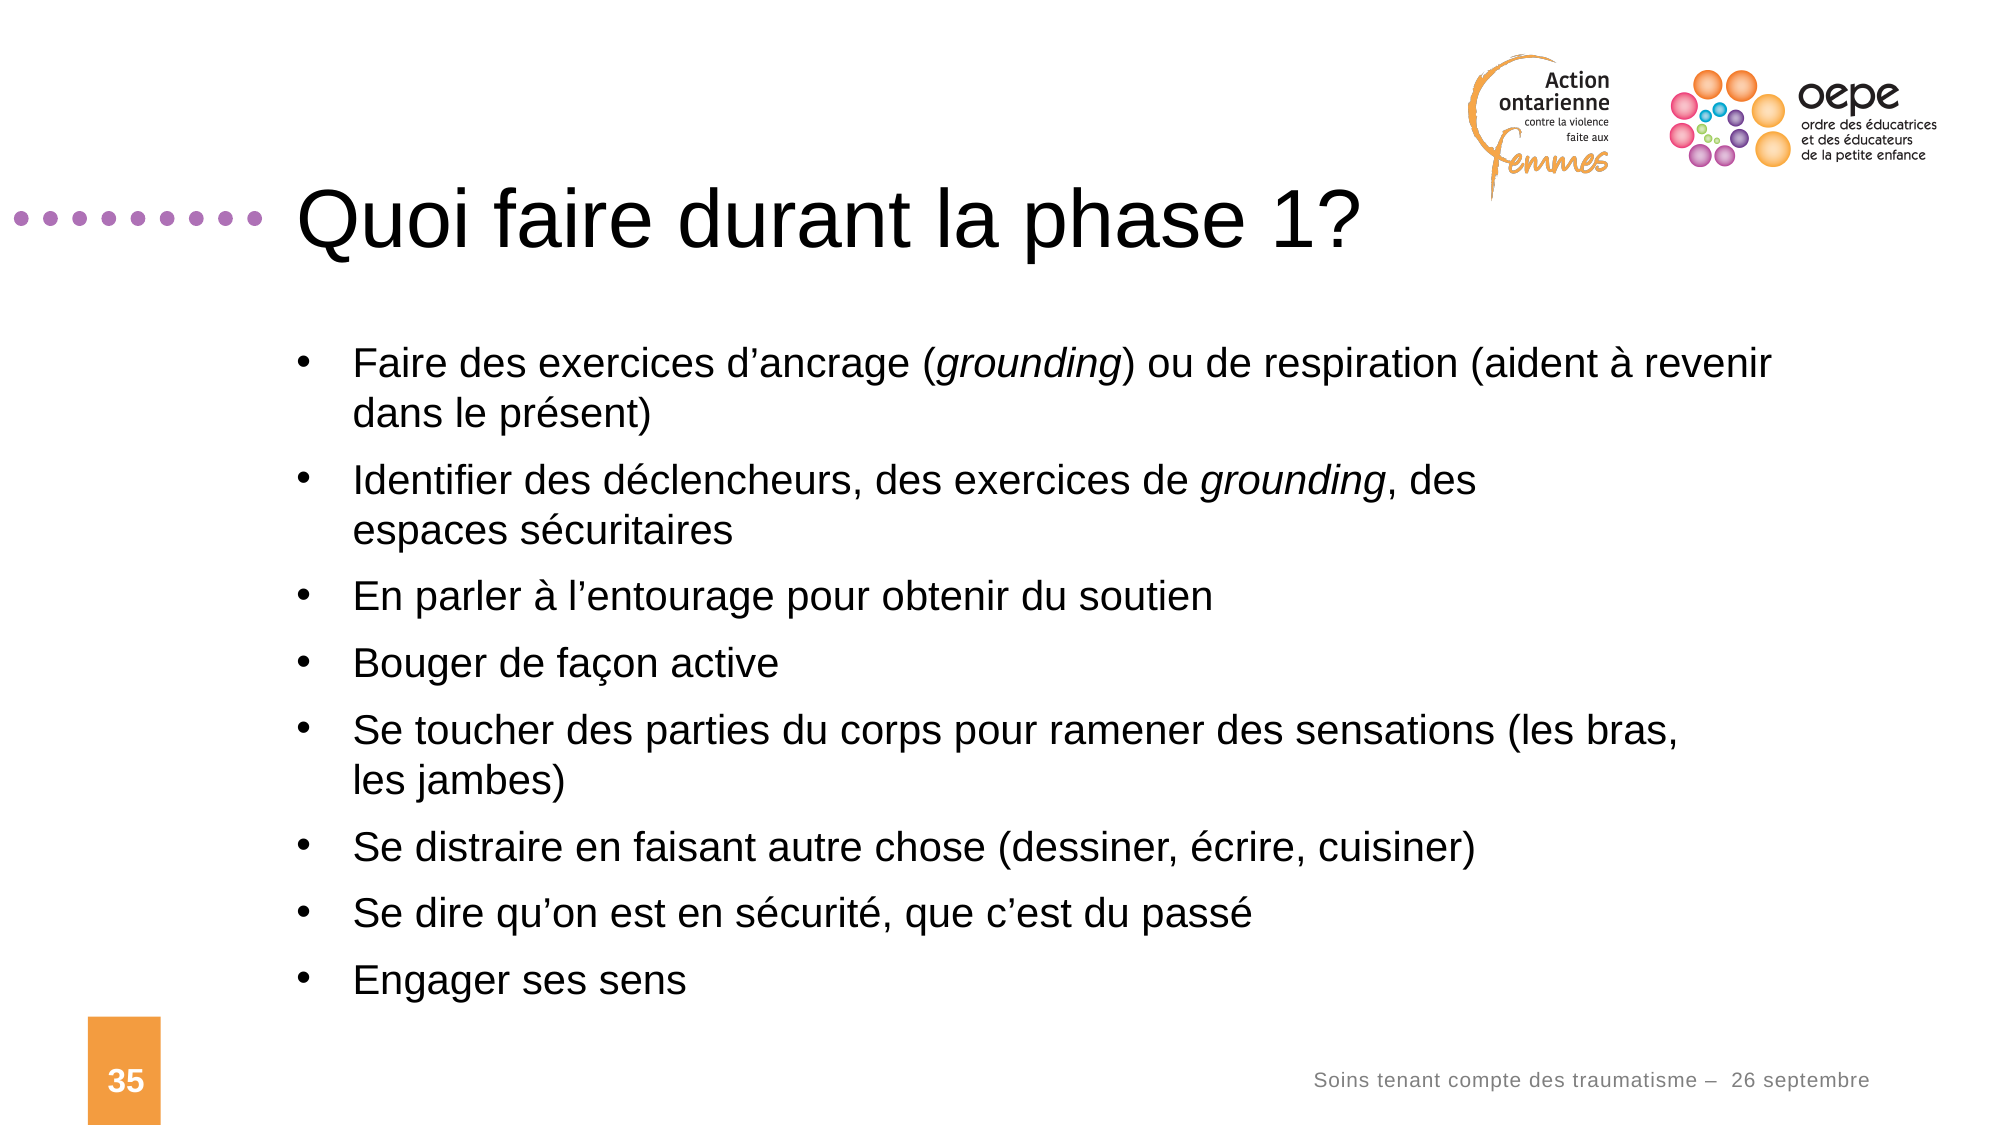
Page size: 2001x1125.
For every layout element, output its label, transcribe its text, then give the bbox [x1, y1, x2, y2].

title Quoi faire durant la phase 1? [281, 168, 1413, 282]
picture [1438, 27, 1639, 228]
picture [1664, 68, 1942, 169]
text_box [87, 1016, 162, 1125]
text_box Soins tenant compte des traumatisme – 26 septembre 2022 [631, 1048, 1942, 1109]
text_box Faire des exercices d’ancrage (grounding) ou de respiration (aident à revenir dans le présent)​ Identifier des déclencheurs, des exercices de grounding, des espaces sécuritaires​ En parler à l’entourage pour obtenir du soutien​ Bouger de façon active​ Se toucher des parties du corps pour ramener des sensations (les bras, les jambes)​ Se distraire en faisant autre chose (dessiner, écrire, cuisiner)​ Se dire qu’on est en sécurité, que c’est du passé​ Engager ses sens [281, 328, 1820, 1011]
text_box 35 [92, 1048, 166, 1109]
